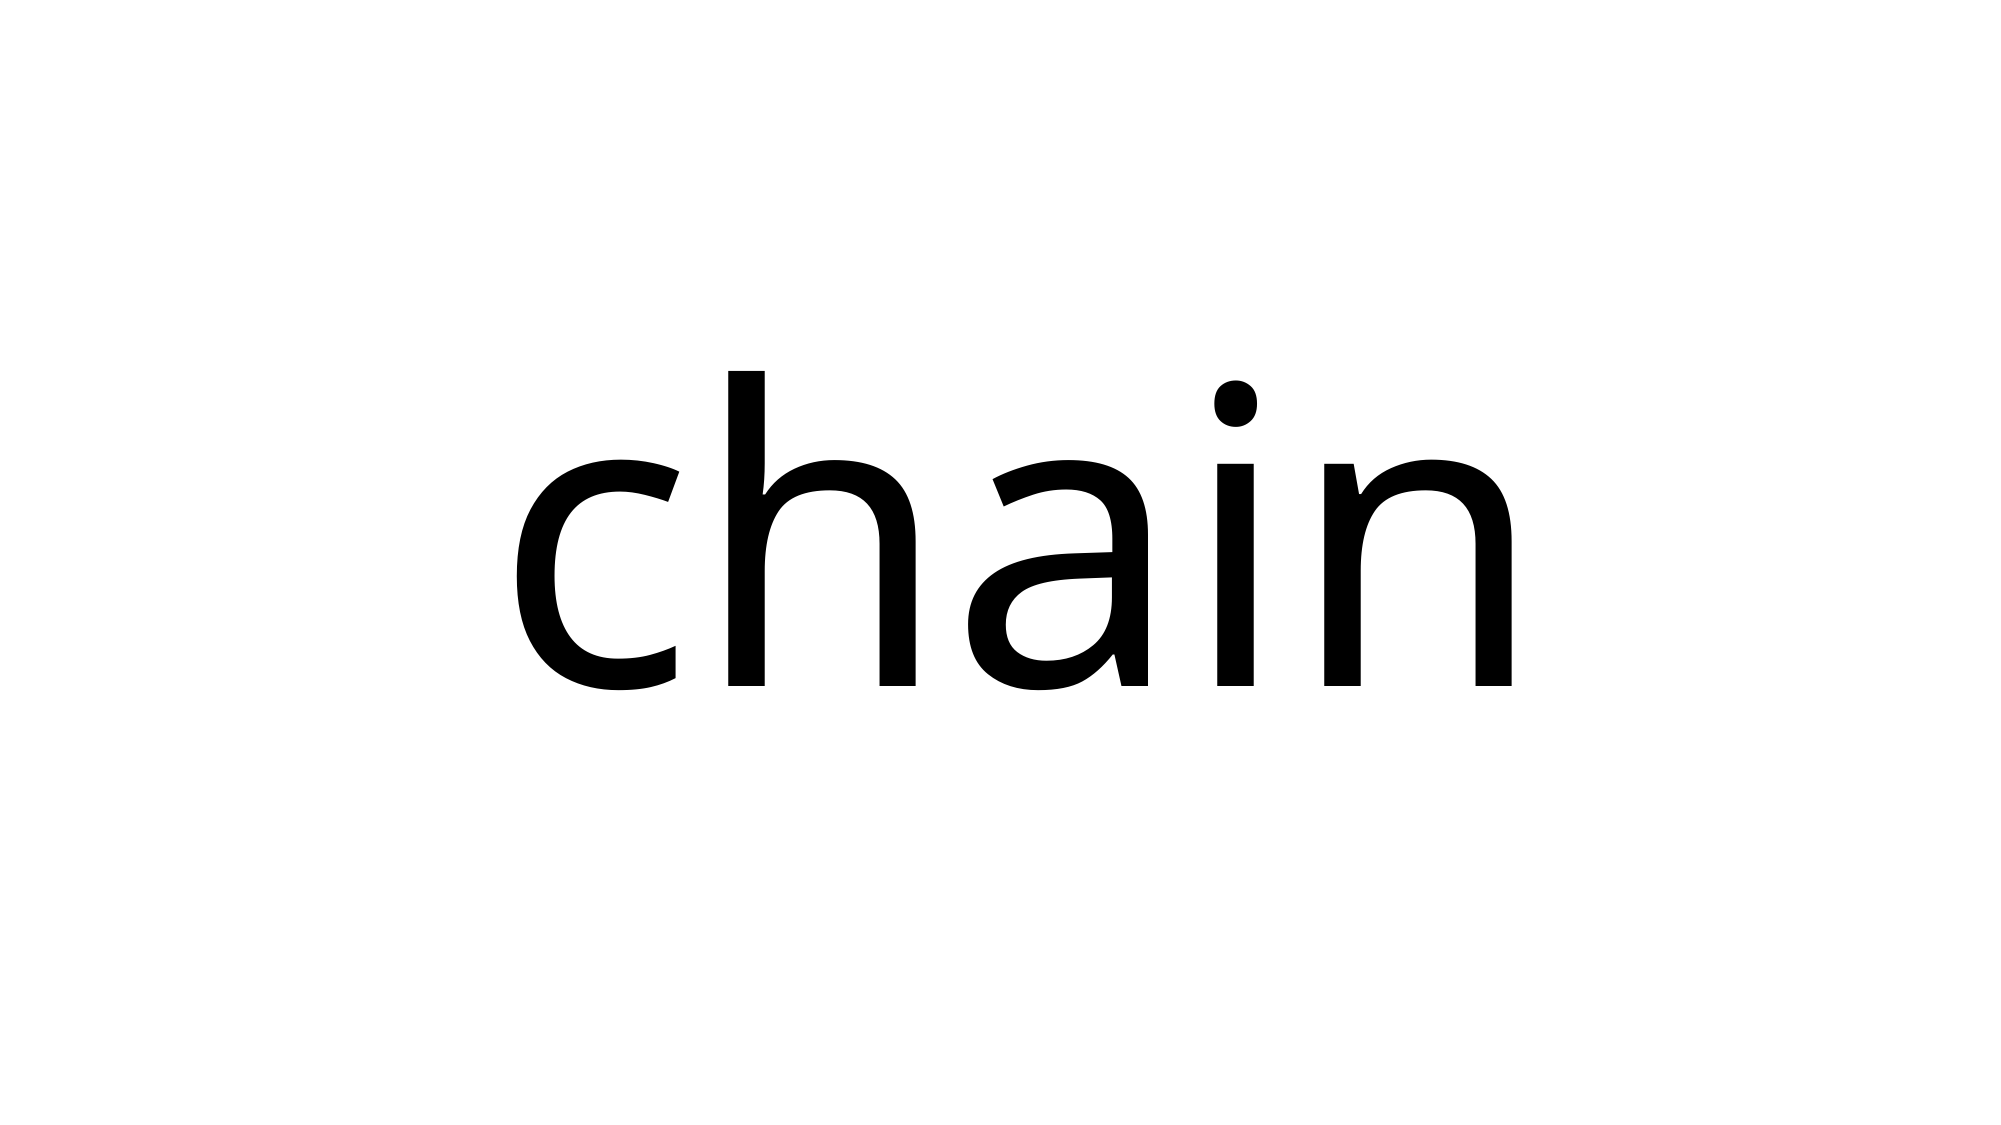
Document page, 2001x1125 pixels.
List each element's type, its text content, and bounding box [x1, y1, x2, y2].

text_box chain [157, 443, 1883, 662]
